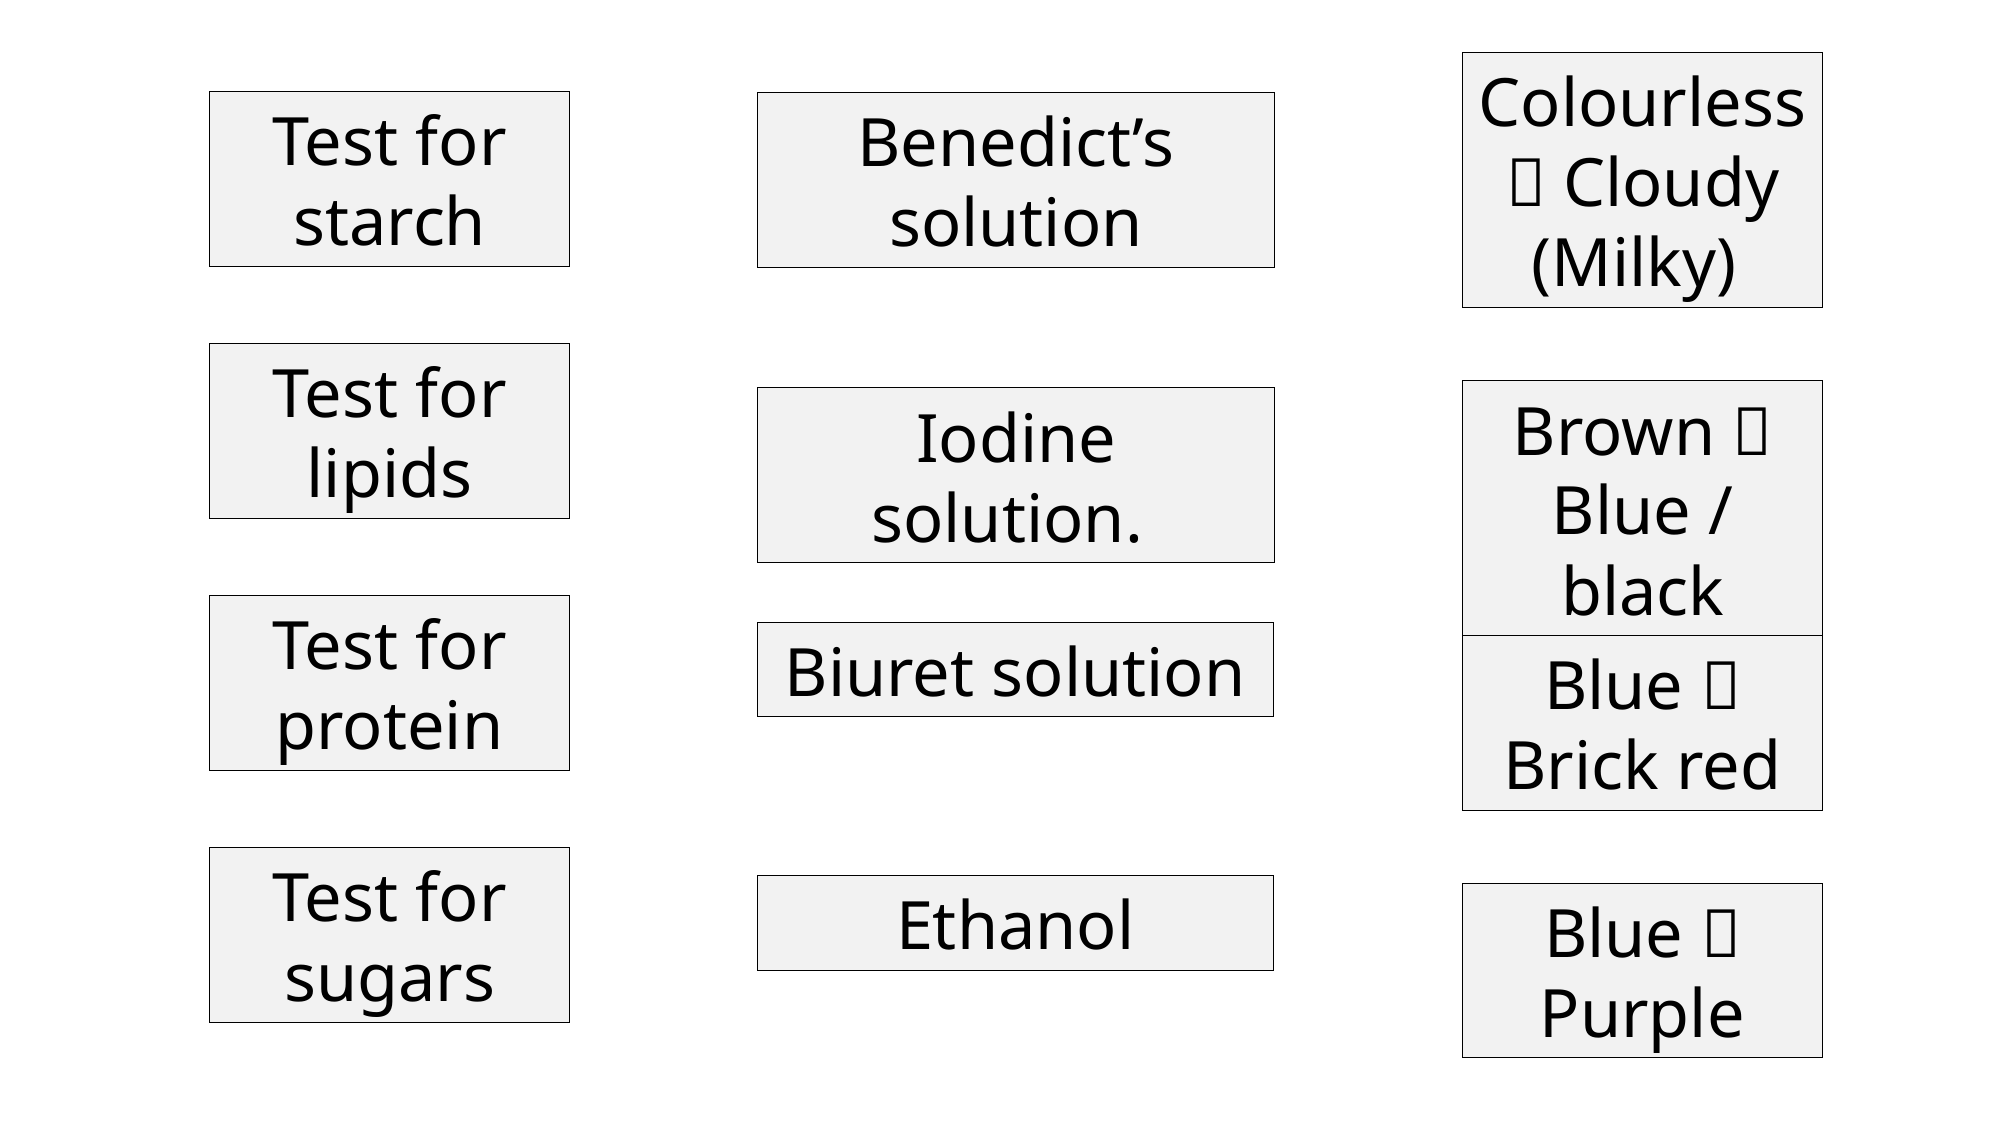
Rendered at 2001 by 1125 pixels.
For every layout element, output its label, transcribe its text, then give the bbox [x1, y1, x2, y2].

text_box Test for lipids [209, 343, 570, 519]
text_box Ethanol [757, 875, 1274, 971]
text_box Benedict’s solution [757, 92, 1275, 268]
text_box Colourless  Cloudy (Milky) [1462, 52, 1823, 308]
text_box Test for protein [209, 595, 570, 771]
text_box Blue  Purple [1462, 883, 1823, 1058]
text_box Blue  Brick red [1462, 635, 1823, 811]
text_box Brown  Blue / black [1462, 380, 1823, 635]
text_box Test for starch [209, 91, 570, 267]
text_box Test for sugars [209, 847, 570, 1023]
text_box Biuret solution [757, 622, 1274, 717]
text_box Iodine solution. [757, 387, 1275, 563]
